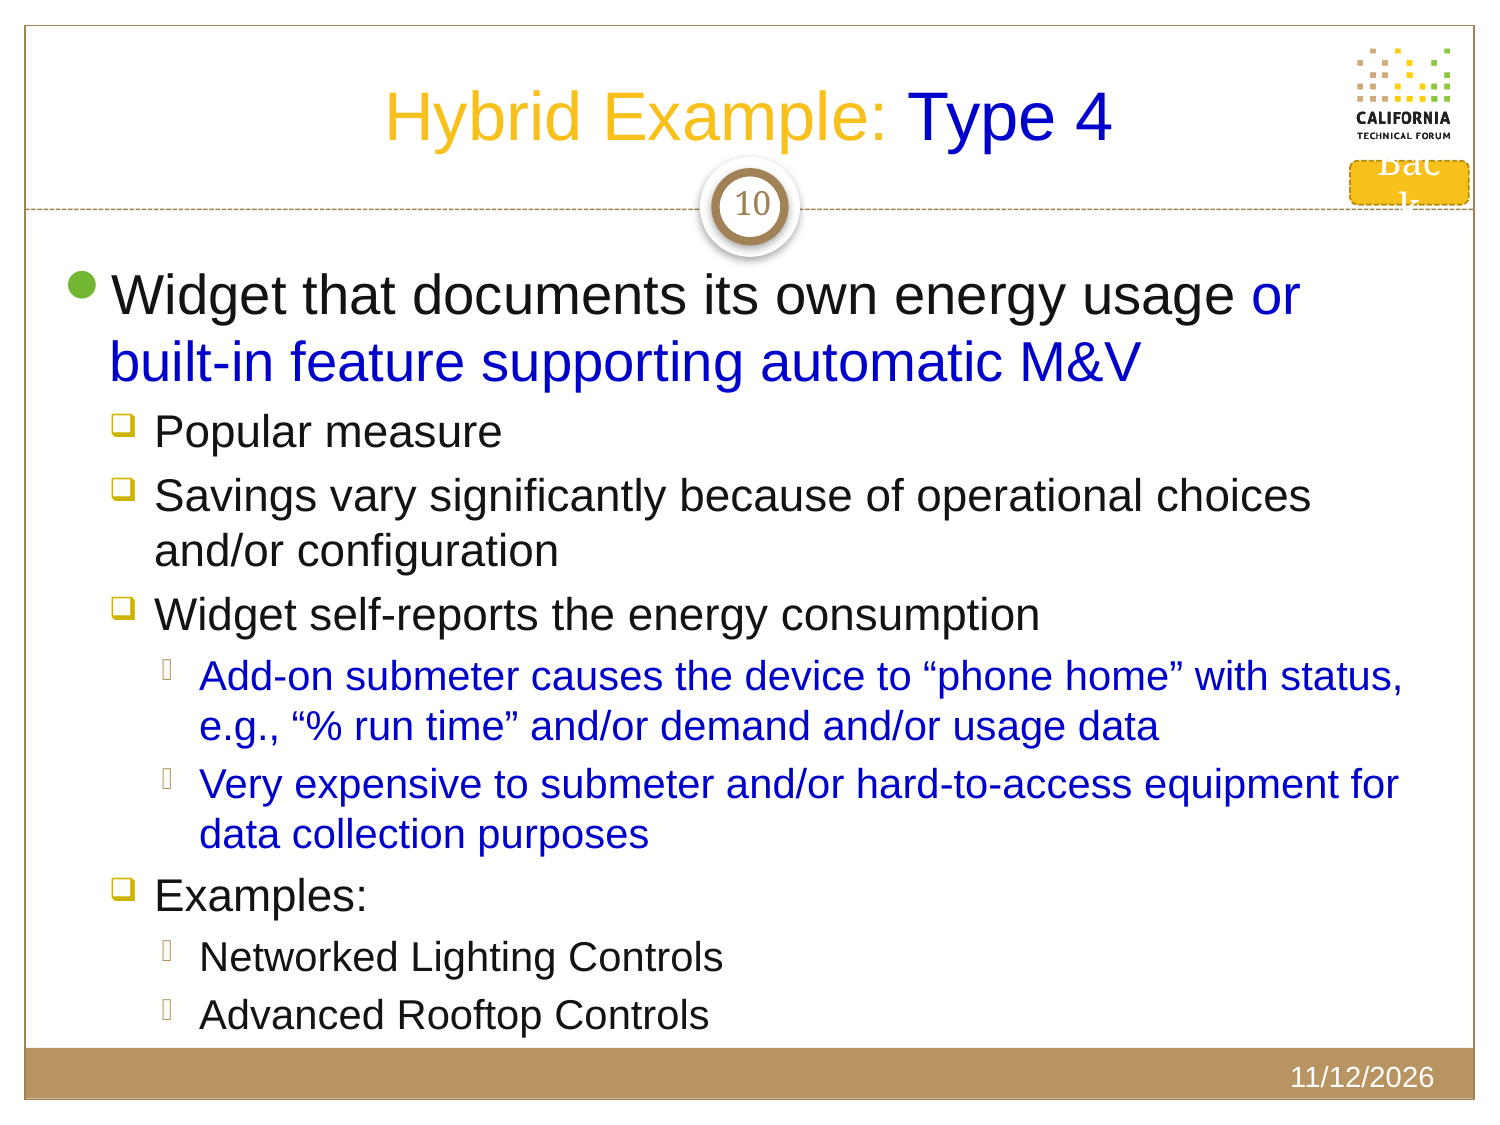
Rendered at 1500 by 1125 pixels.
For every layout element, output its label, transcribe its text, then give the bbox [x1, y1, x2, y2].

title Hybrid Example: Type 4 [49, 37, 1450, 162]
text_box Back [1348, 159, 1470, 206]
slide_number 10 [715, 168, 791, 241]
picture [1299, 24, 1500, 163]
list Widget that documents its own energy usage or built-in feature supporting automatic M&V Popular measure Savings vary significantly because of operational choices and/or configuration Widget self-reports the energy consumption Add-on submeter causes the device to “phone home” with status, e.g., “% run time” and/or demand and/or usage data Very expensive to submeter and/or hard-to-access equipment for data collection purposes Examples: Networked Lighting Controls Advanced Rooftop Controls [49, 250, 1445, 1051]
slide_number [950, 1050, 1450, 1111]
